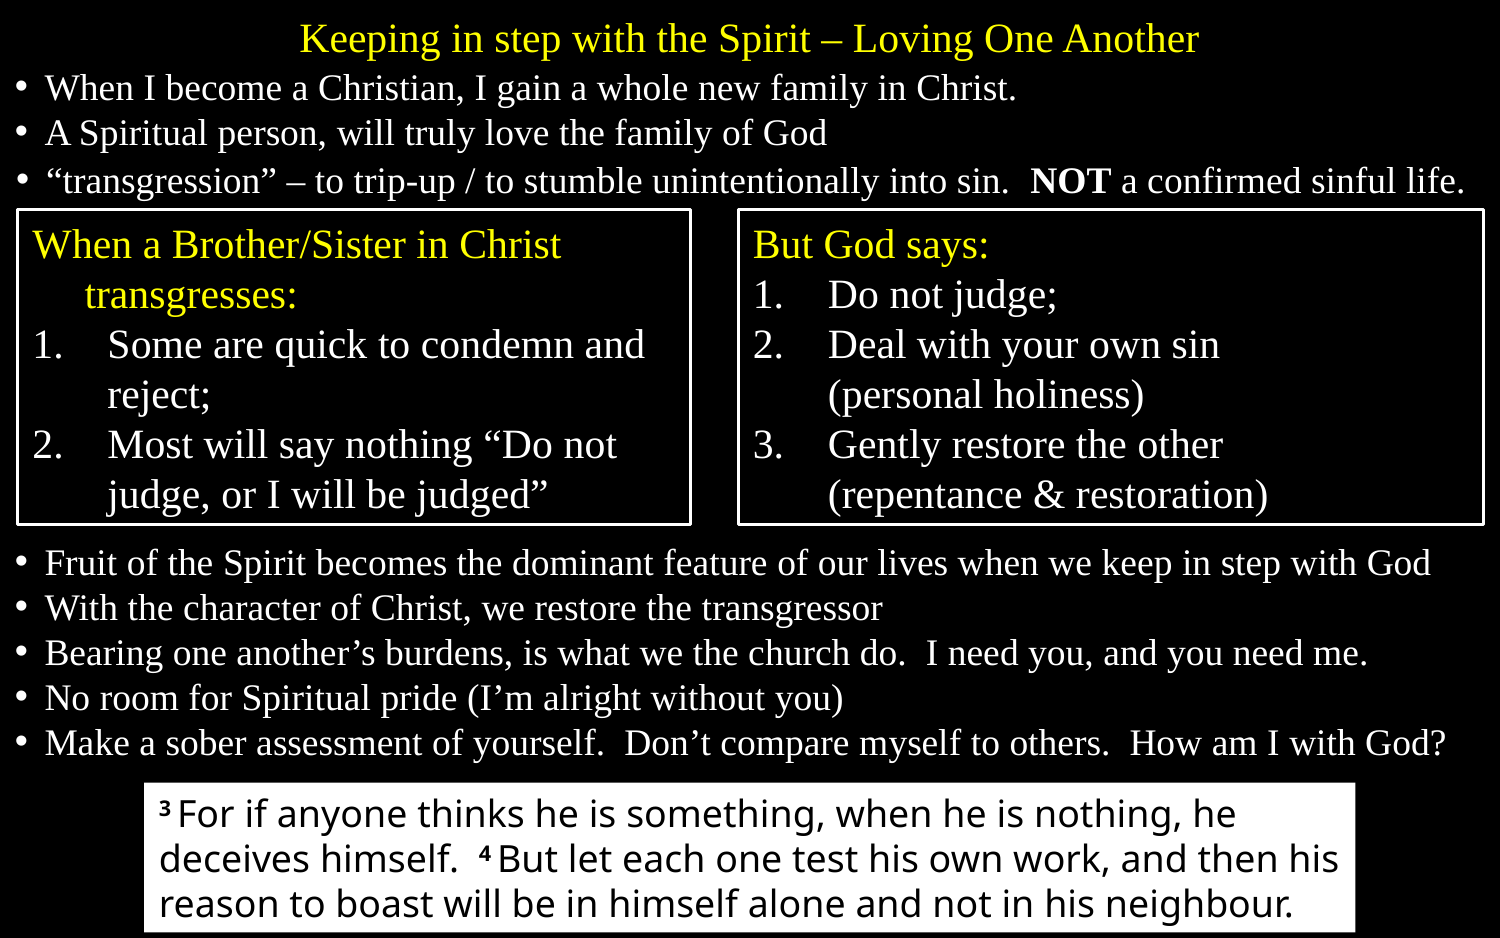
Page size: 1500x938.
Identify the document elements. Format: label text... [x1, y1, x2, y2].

text_box 3 For if anyone thinks he is something, when he is nothing, he deceives himself. 4 But let each one test his own work, and then his reason to boast will be in himself alone and not in his neighbour. [144, 782, 1356, 933]
text_box When a Brother/Sister in Christ transgresses: Some are quick to condemn and reject; Most will say nothing “Do not judge, or I will be judged” [17, 209, 691, 525]
text_box Keeping in step with the Spirit – Loving One Another [0, 3, 1500, 55]
text_box Fruit of the Spirit becomes the dominant feature of our lives when we keep in step with God With the character of Christ, we restore the transgressor Bearing one another’s burdens, is what we the church do. I need you, and you need me. No room for Spiritual pride (I’m alright without you) Make a sober assessment of yourself. Don’t compare myself to others. How am I with God? [0, 530, 1500, 770]
text_box But God says: Do not judge; Deal with your own sin (personal holiness) Gently restore the other (repentance & restoration) [738, 209, 1484, 525]
text_box When I become a Christian, I gain a whole new family in Christ. A Spiritual person, will truly love the family of God [0, 55, 1500, 160]
text_box “transgression” – to trip-up / to stumble unintentionally into sin. NOT a confirmed sinful life. [1, 148, 1500, 209]
